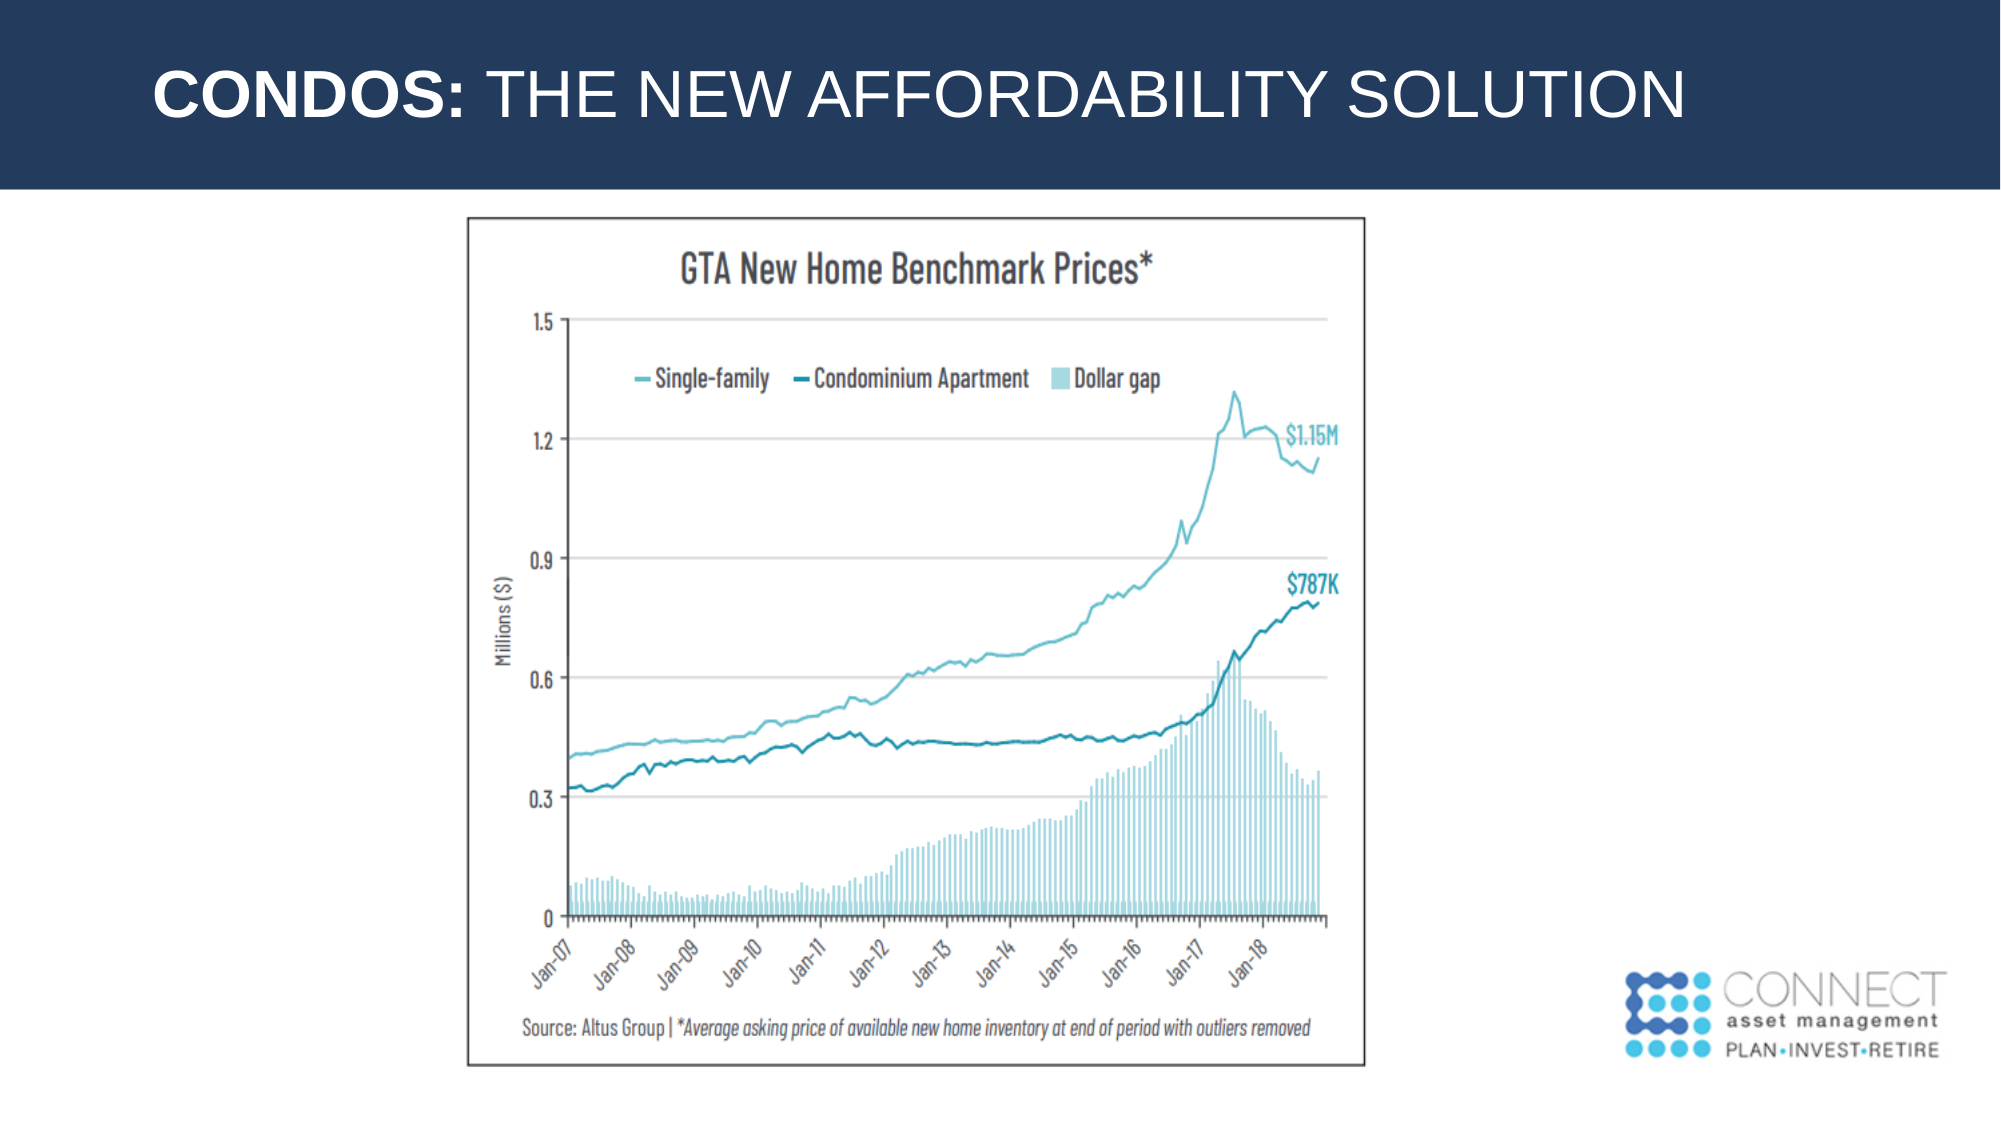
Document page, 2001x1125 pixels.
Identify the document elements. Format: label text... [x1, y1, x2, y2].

picture [0, 0, 2001, 1125]
title CONDOS: THE NEW AFFORDABILITY SOLUTION [137, 0, 1863, 192]
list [456, 205, 1376, 1081]
